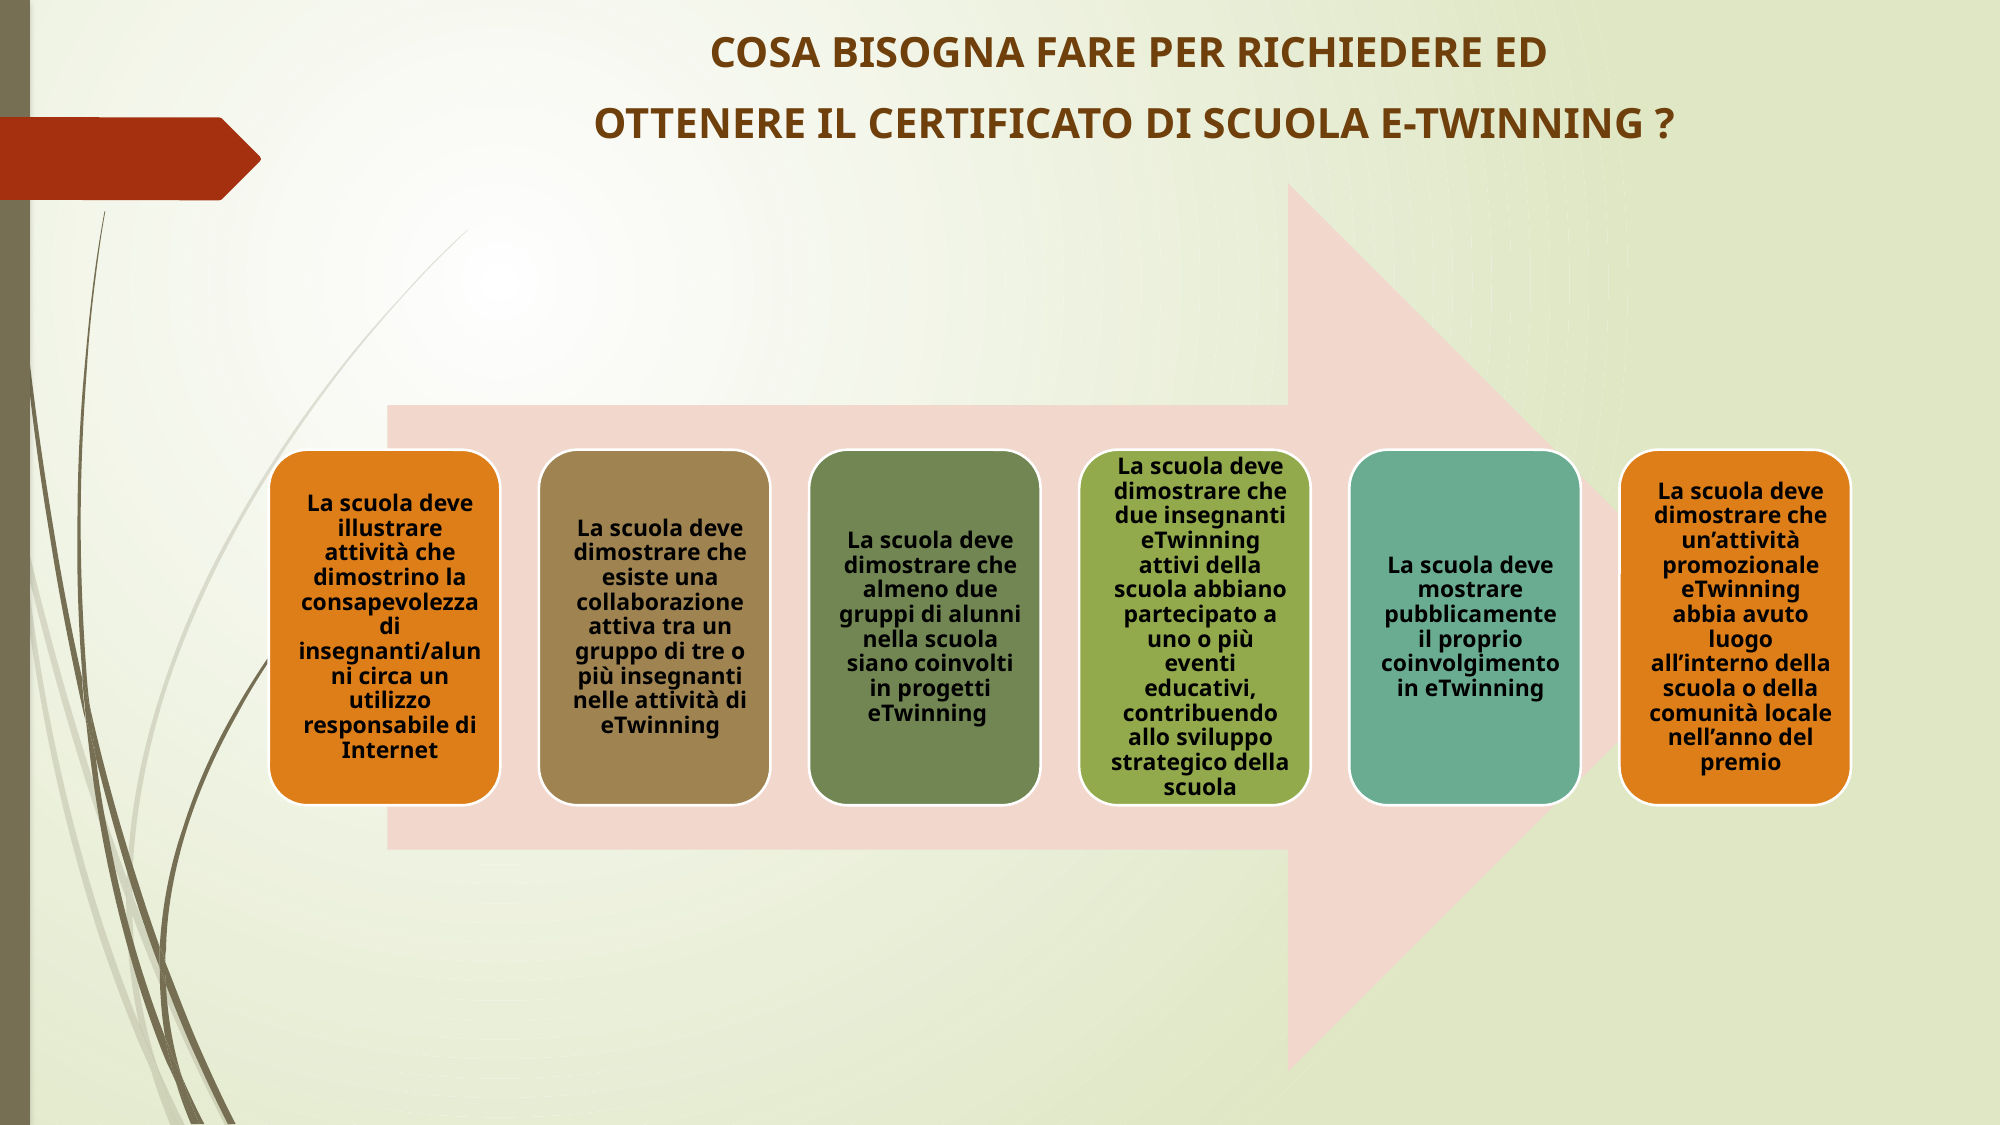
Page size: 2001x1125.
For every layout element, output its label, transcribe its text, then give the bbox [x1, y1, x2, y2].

text_box COSA BISOGNA FARE PER RICHIEDERE ED OTTENERE IL CERTIFICATO DI SCUOLA E-TWINNING ? [268, 18, 2000, 223]
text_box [268, 182, 1852, 1073]
